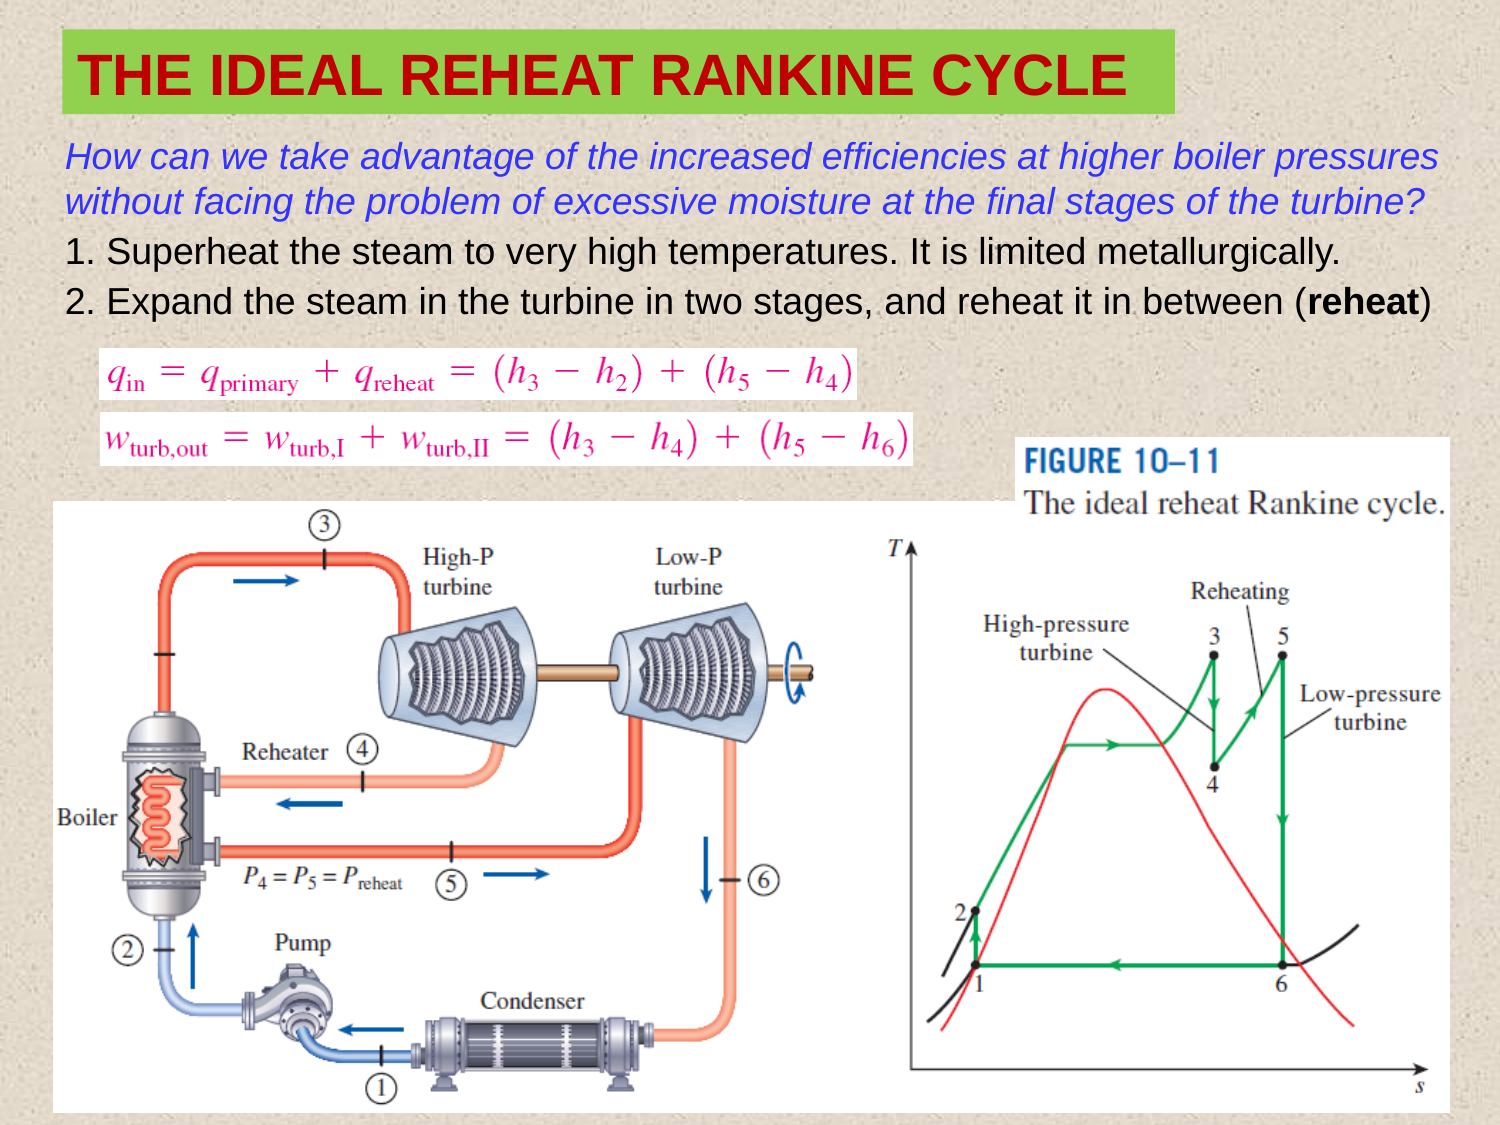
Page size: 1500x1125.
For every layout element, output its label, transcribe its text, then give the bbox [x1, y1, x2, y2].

text_box How can we take advantage of the increased efficiencies at higher boiler pressures without facing the problem of excessive moisture at the final stages of the turbine? 1. Superheat the steam to very high temperatures. It is limited metallurgically. 2. Expand the steam in the turbine in two stages, and reheat it in between (reheat) [49, 124, 1475, 330]
picture [0, 0, 1500, 1125]
text_box THE IDEAL REHEAT RANKINE CYCLE [62, 29, 1175, 115]
